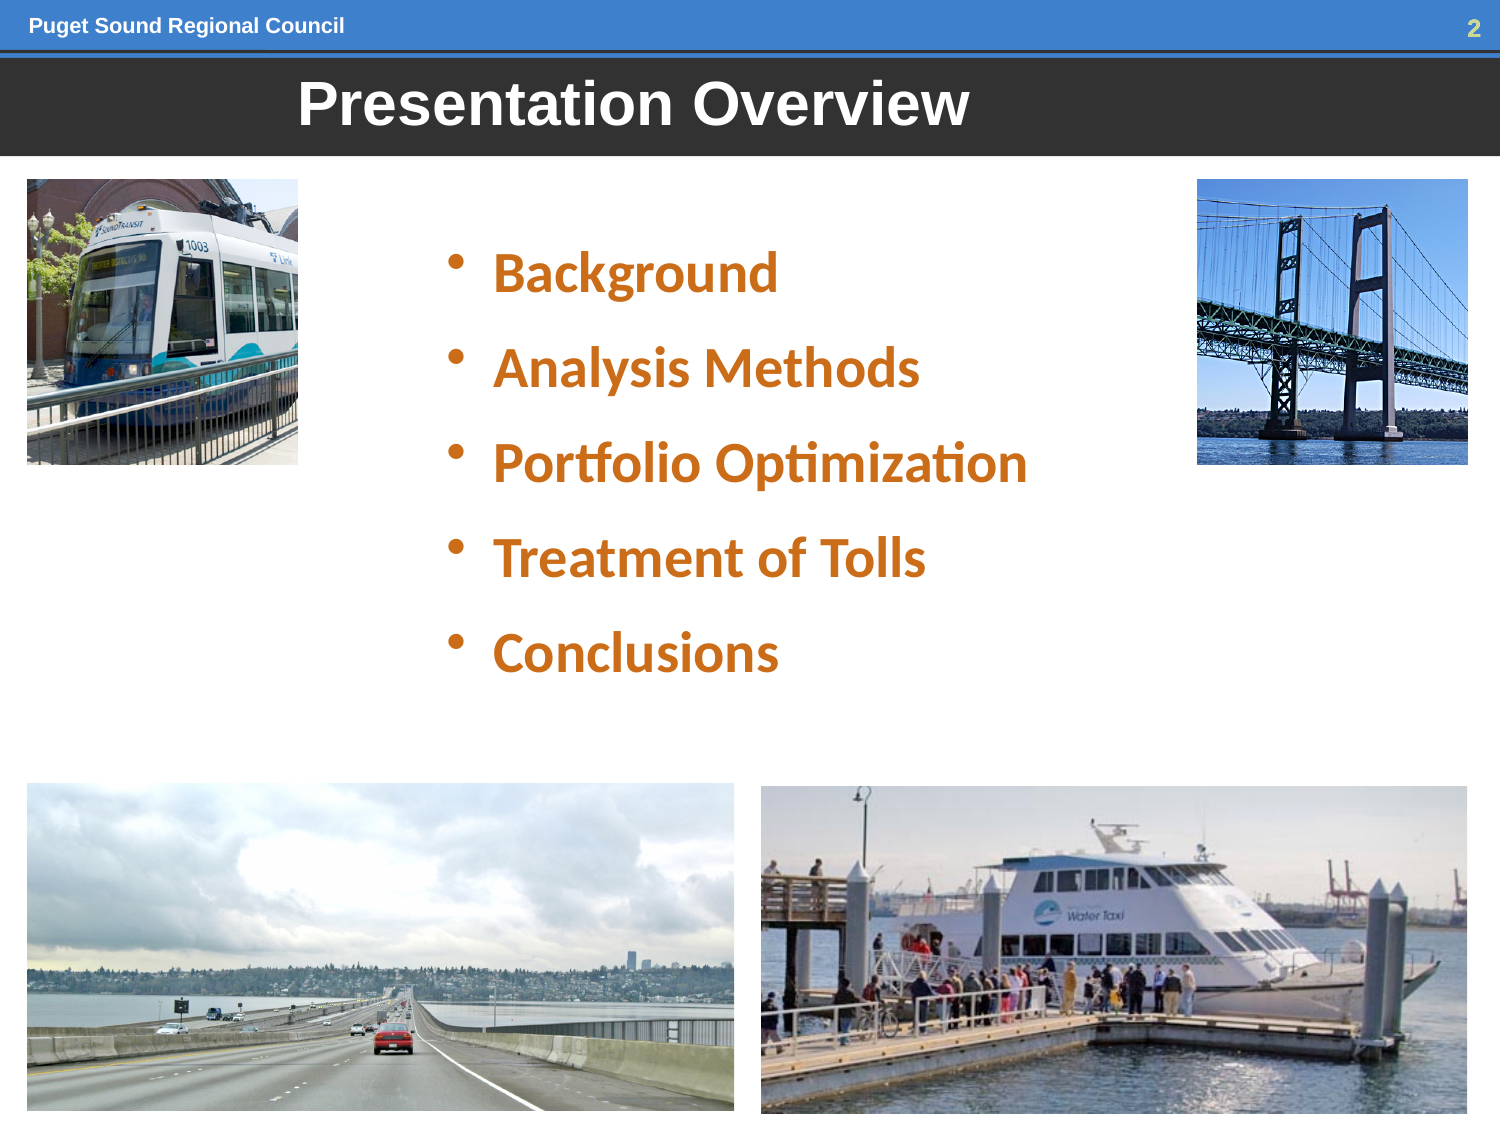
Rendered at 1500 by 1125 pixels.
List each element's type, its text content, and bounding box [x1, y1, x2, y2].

text_box Presentation Overview [297, 71, 1471, 140]
picture [26, 783, 735, 1112]
picture [26, 178, 298, 465]
picture [1196, 178, 1468, 465]
picture [760, 786, 1468, 1115]
text_box Background Analysis Methods Portfolio Optimization Treatment of Tolls Conclusions [446, 234, 1049, 767]
text_box 2 [1381, 12, 1482, 52]
